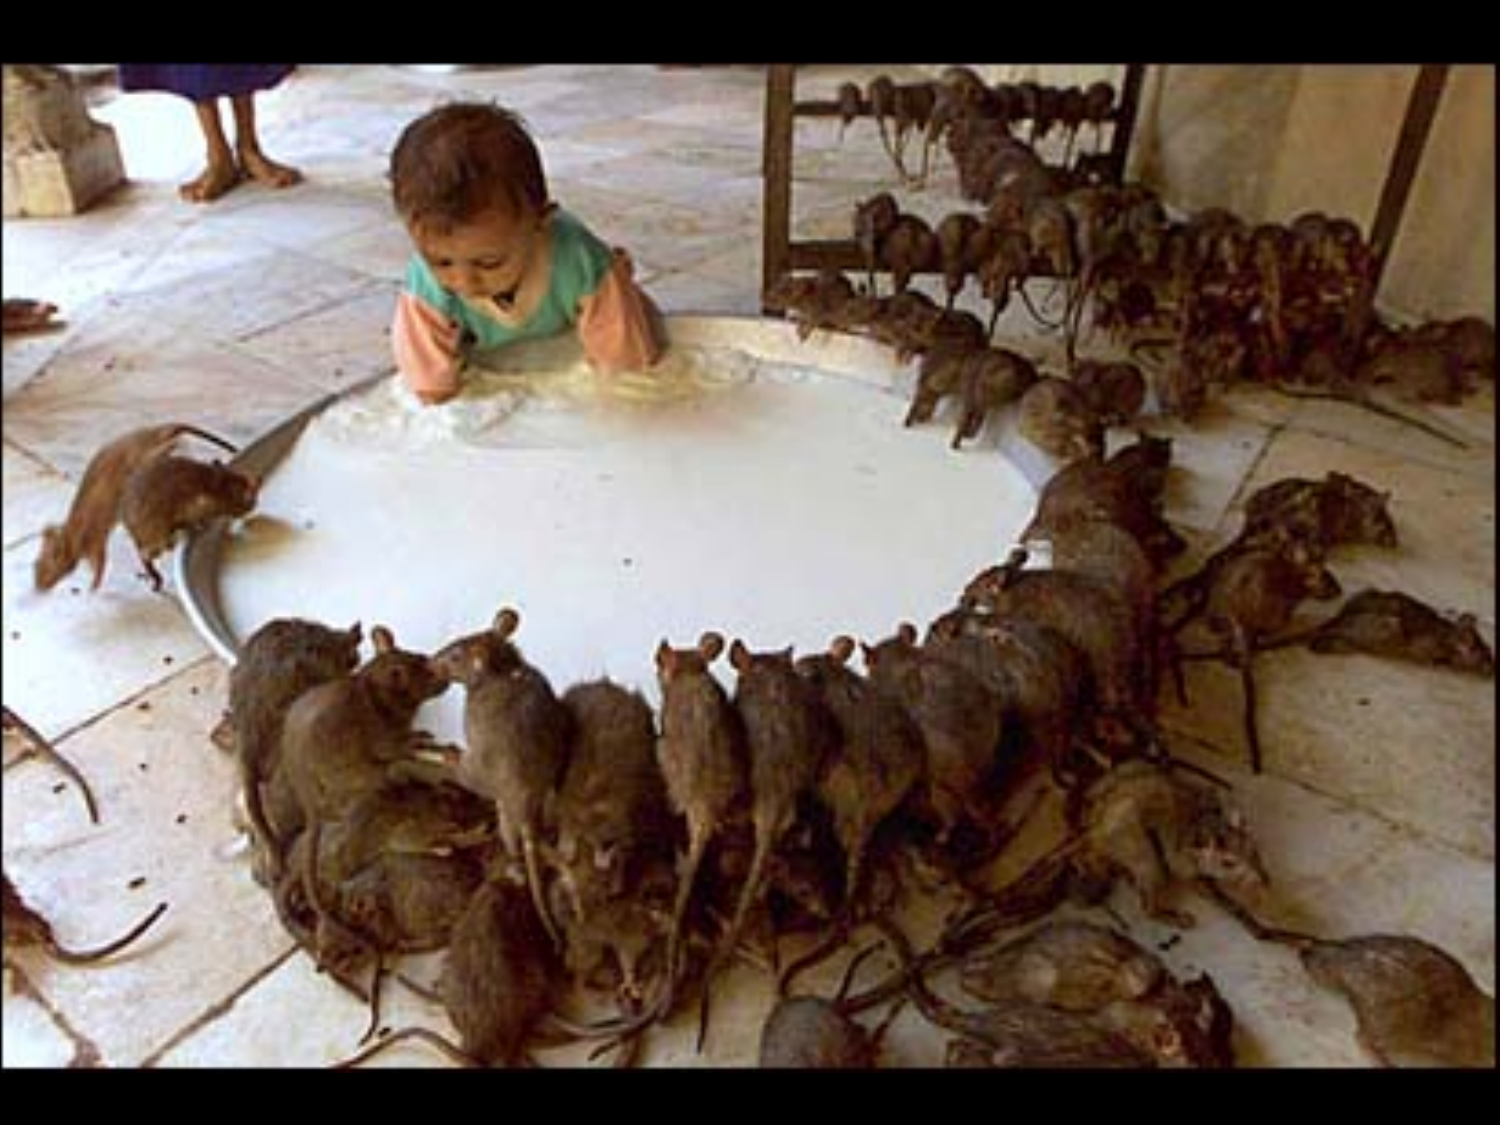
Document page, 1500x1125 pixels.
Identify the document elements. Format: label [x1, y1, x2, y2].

picture [0, 62, 1500, 1073]
